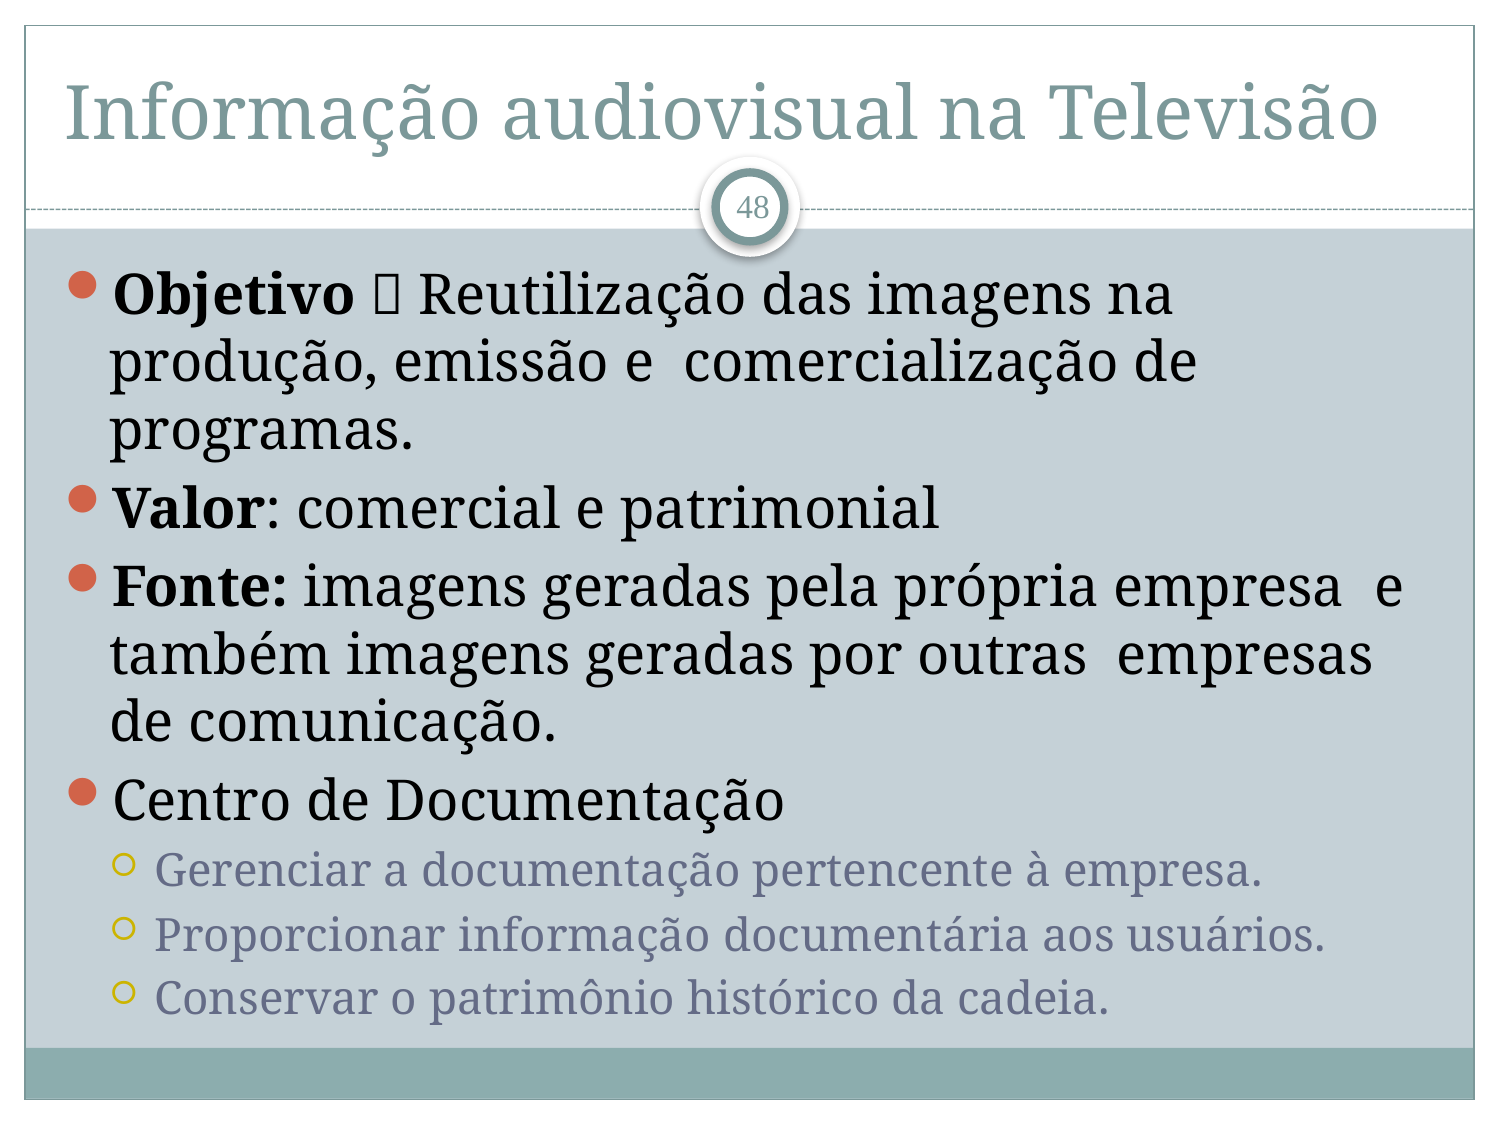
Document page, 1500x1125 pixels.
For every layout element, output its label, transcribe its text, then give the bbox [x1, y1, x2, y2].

list Objetivo  Reutilização das imagens na produção, emissão e comercialização de programas. Valor: comercial e patrimonial Fonte: imagens geradas pela própria empresa e também imagens geradas por outras empresas de comunicação. Centro de Documentação Gerenciar a documentação pertencente à empresa. Proporcionar informação documentária aos usuários. Conservar o patrimônio histórico da cadeia. [49, 250, 1445, 1001]
slide_number 48 [715, 168, 791, 241]
title Informação audiovisual na Televisão [49, 37, 1450, 163]
